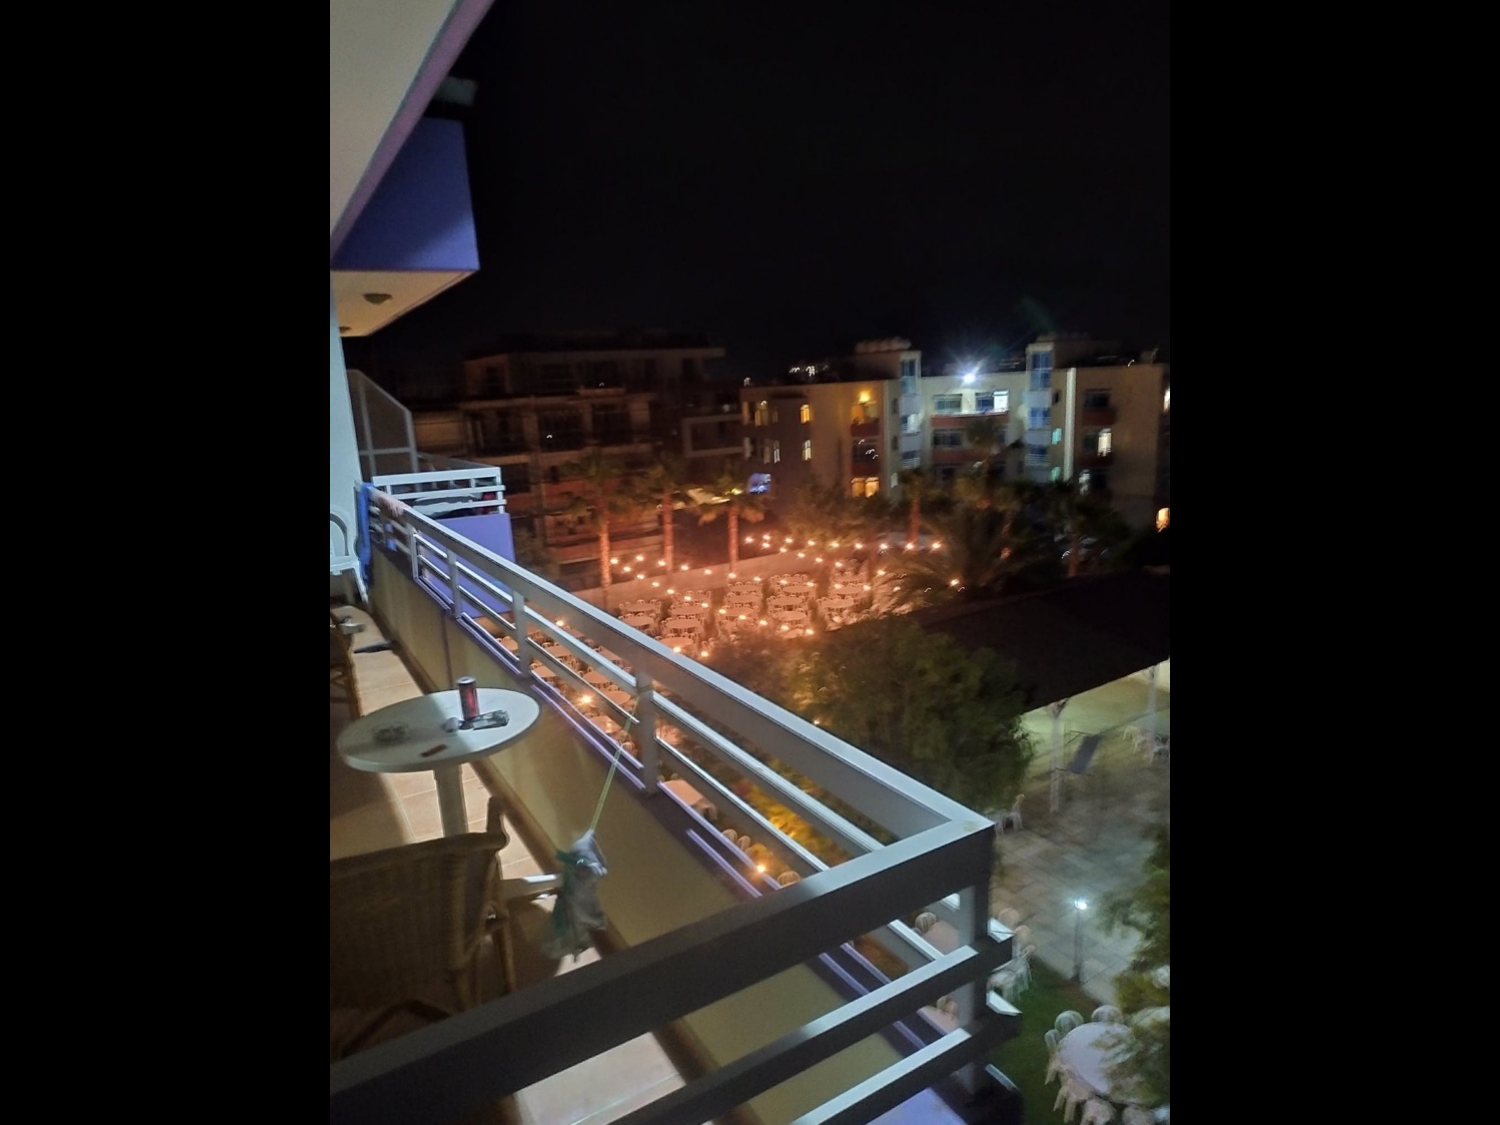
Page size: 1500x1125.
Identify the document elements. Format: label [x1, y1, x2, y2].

picture [330, 0, 1170, 1125]
